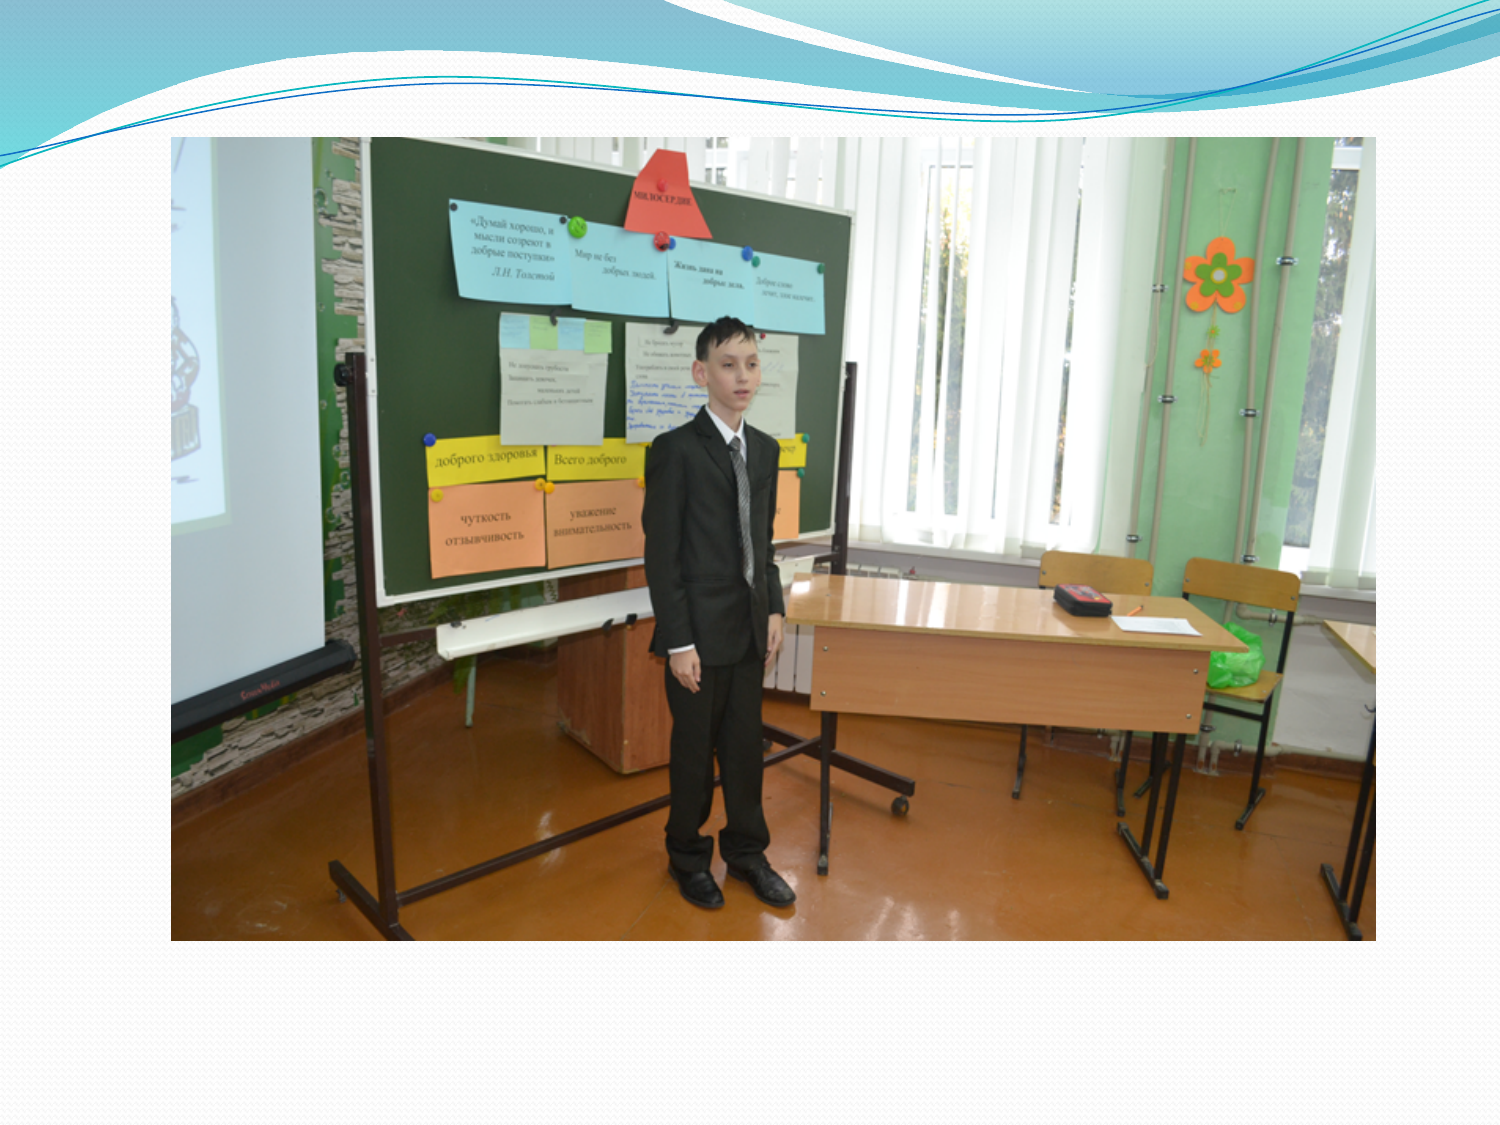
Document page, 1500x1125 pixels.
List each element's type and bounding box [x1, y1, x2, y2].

title [75, 115, 1438, 303]
picture [170, 136, 1376, 941]
